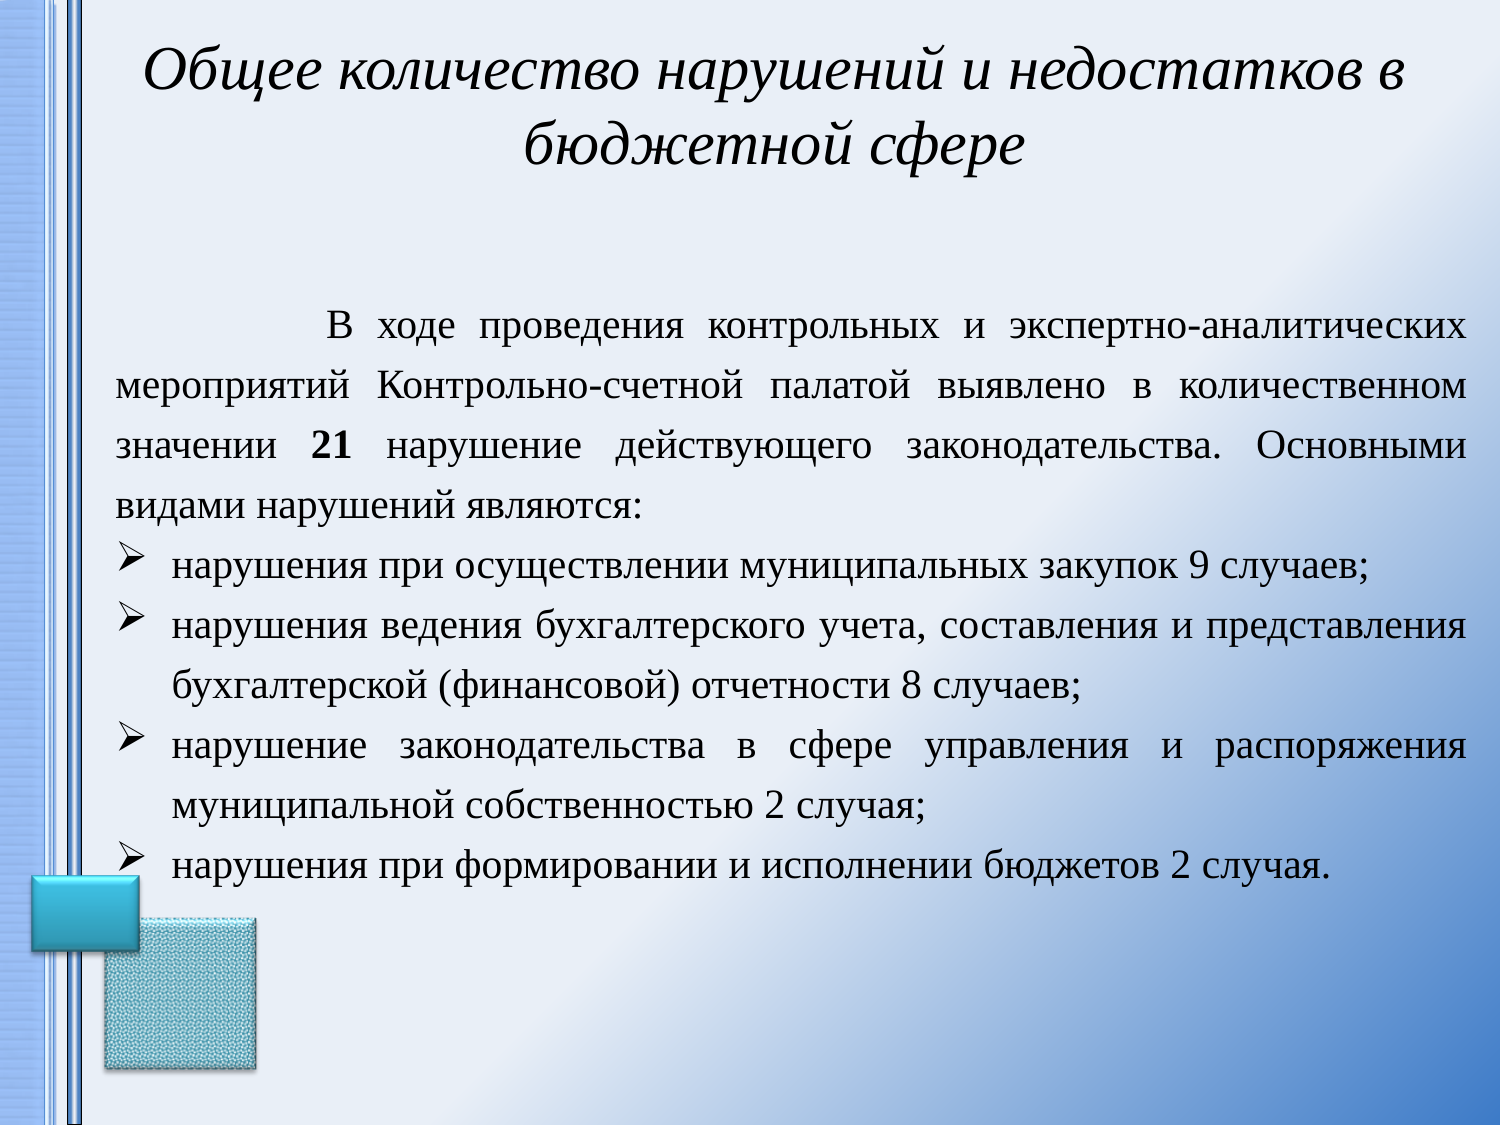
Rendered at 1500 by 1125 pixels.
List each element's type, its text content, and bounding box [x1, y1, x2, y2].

list В ходе проведения контрольных и экспертно-аналитических мероприятий Контрольно-счетной палатой выявлено в количественном значении 21 нарушение действующего законодательства. Основными видами нарушений являются: нарушения при осуществлении муниципальных закупок 9 случаев; нарушения ведения бухгалтерского учета, составления и представления бухгалтерской (финансовой) отчетности 8 случаев; нарушение законодательства в сфере управления и распоряжения муниципальной собственностью 2 случая; нарушения при формировании и исполнении бюджетов 2 случая. [100, 278, 1483, 1094]
title Общее количество нарушений и недостатков в бюджетной сфере [100, 19, 1451, 185]
picture [0, 0, 264, 1125]
